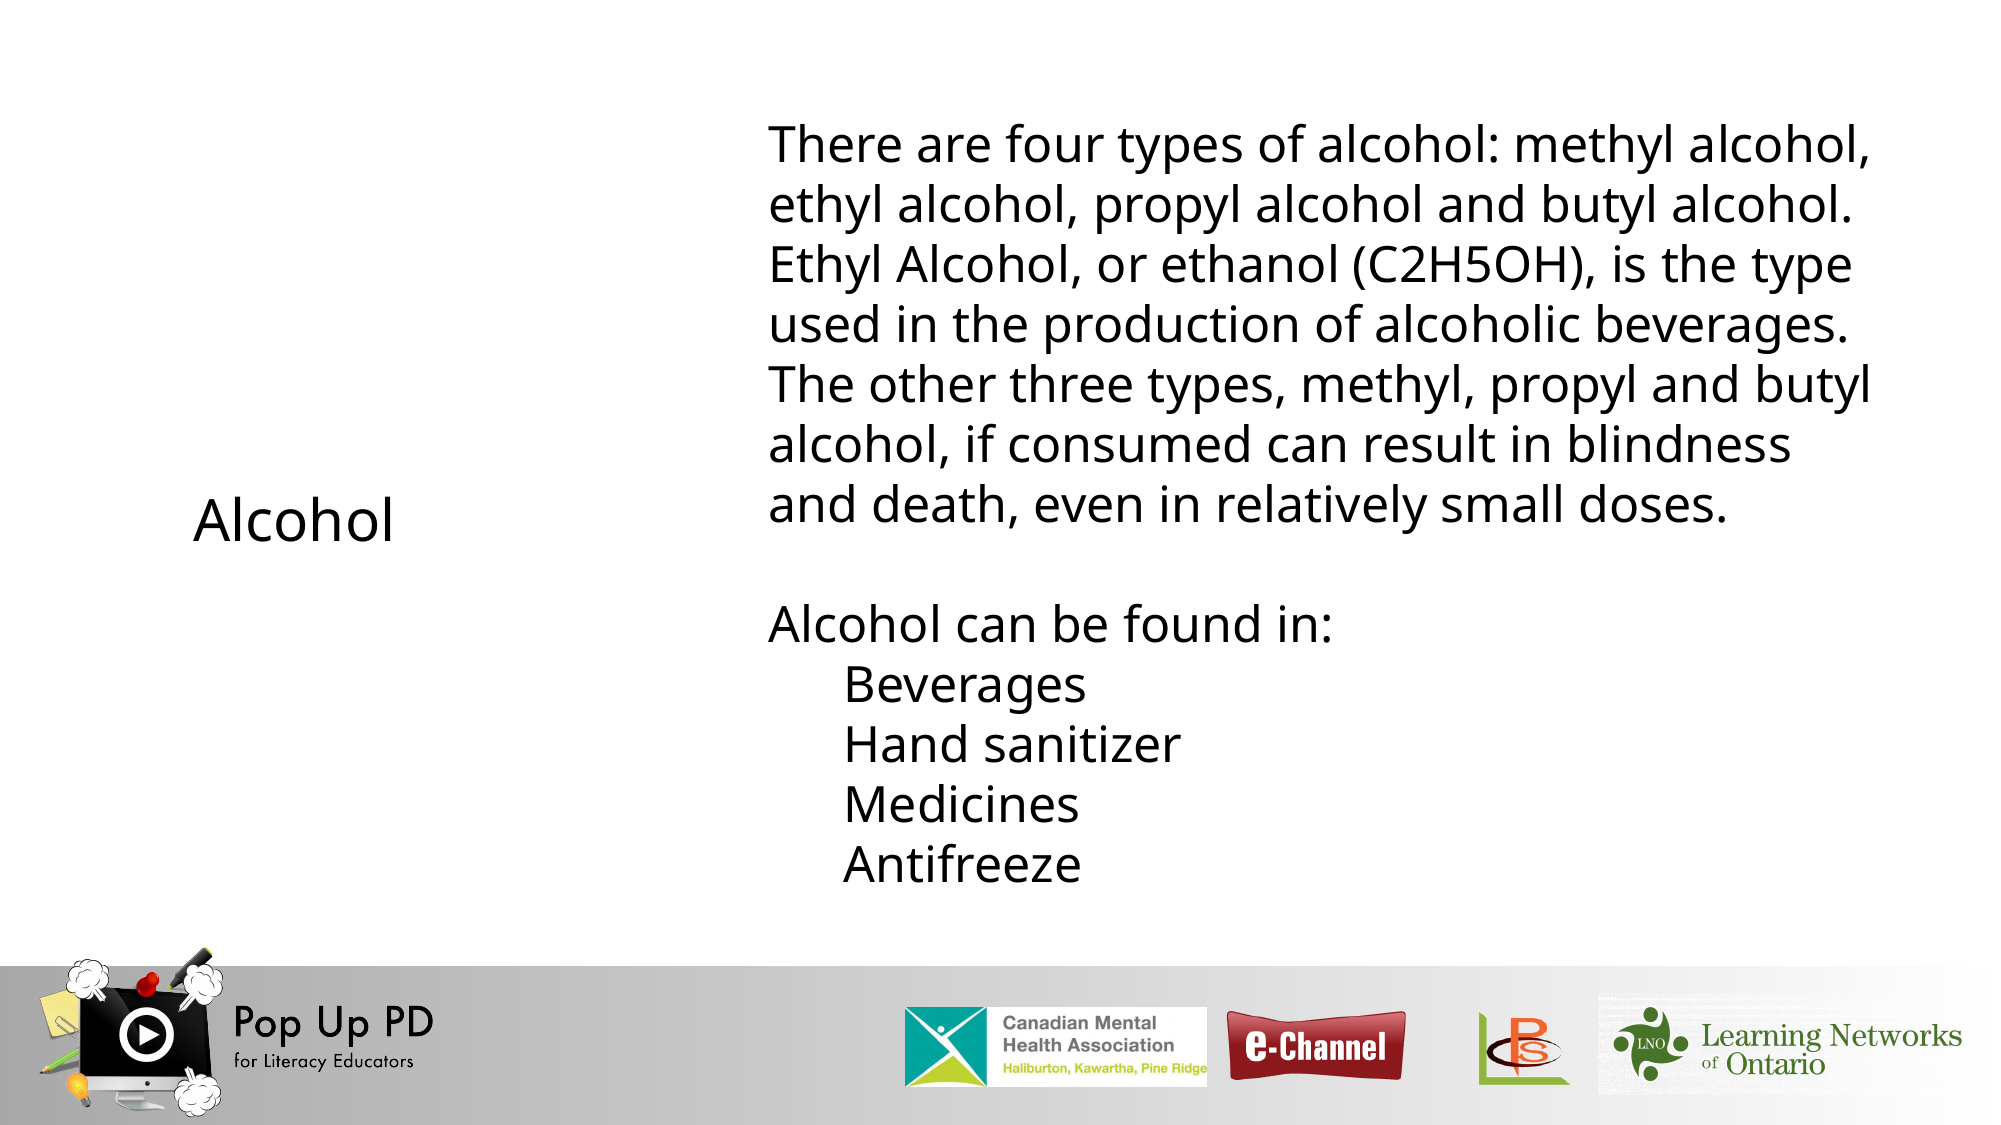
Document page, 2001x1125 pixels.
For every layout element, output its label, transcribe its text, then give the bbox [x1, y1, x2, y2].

text_box Alcohol [178, 129, 678, 917]
text_box [153, 104, 653, 892]
picture [1891, 993, 1978, 1095]
picture [904, 1007, 1207, 1087]
text_box There are four types of alcohol: methyl alcohol, ethyl alcohol, propyl alcohol and butyl alcohol. Ethyl Alcohol, or ethanol (C2H5OH), is the type used in the production of alcoholic beverages. The other three types, methyl, propyl and butyl alcohol, if consumed can result in blindness and death, even in relatively small doses. Alcohol can be found in: Beverages Hand sanitizer Medicines Antifreeze [753, 104, 1891, 1125]
picture [0, 940, 467, 1125]
